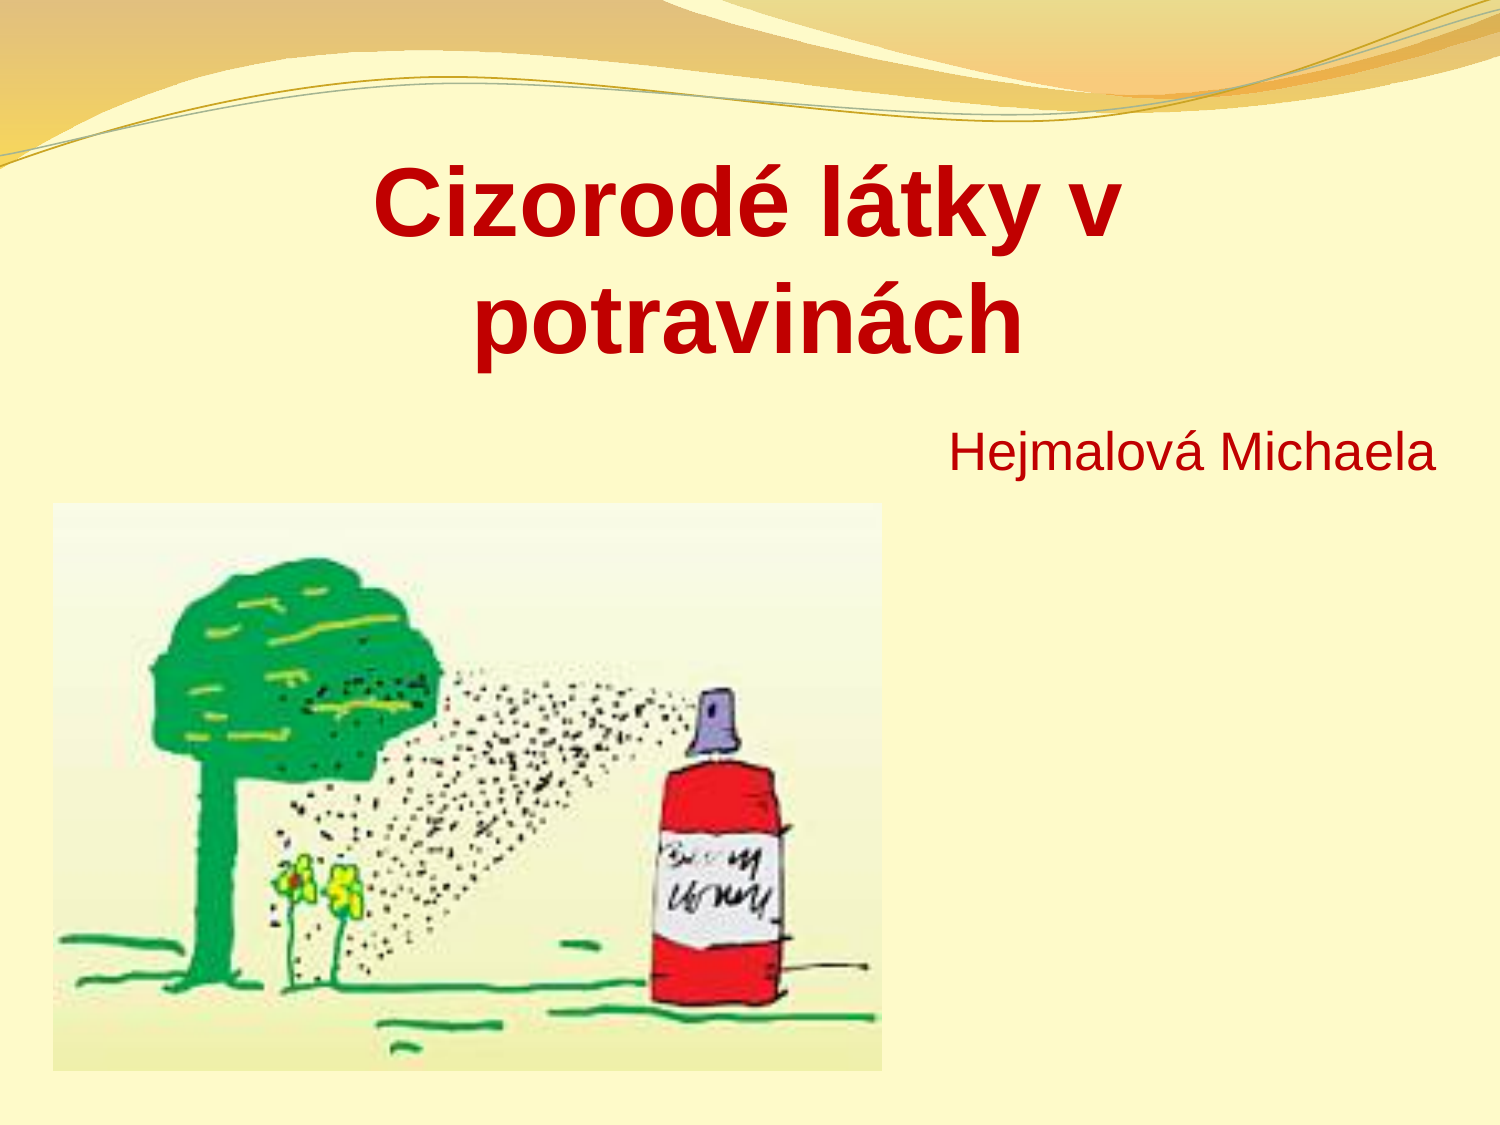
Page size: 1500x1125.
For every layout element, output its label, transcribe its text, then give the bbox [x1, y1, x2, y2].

picture [52, 503, 883, 1071]
title Cizorodé látky v potravinách [111, 136, 1389, 374]
subtitle Hejmalová Michaela [100, 408, 1449, 591]
